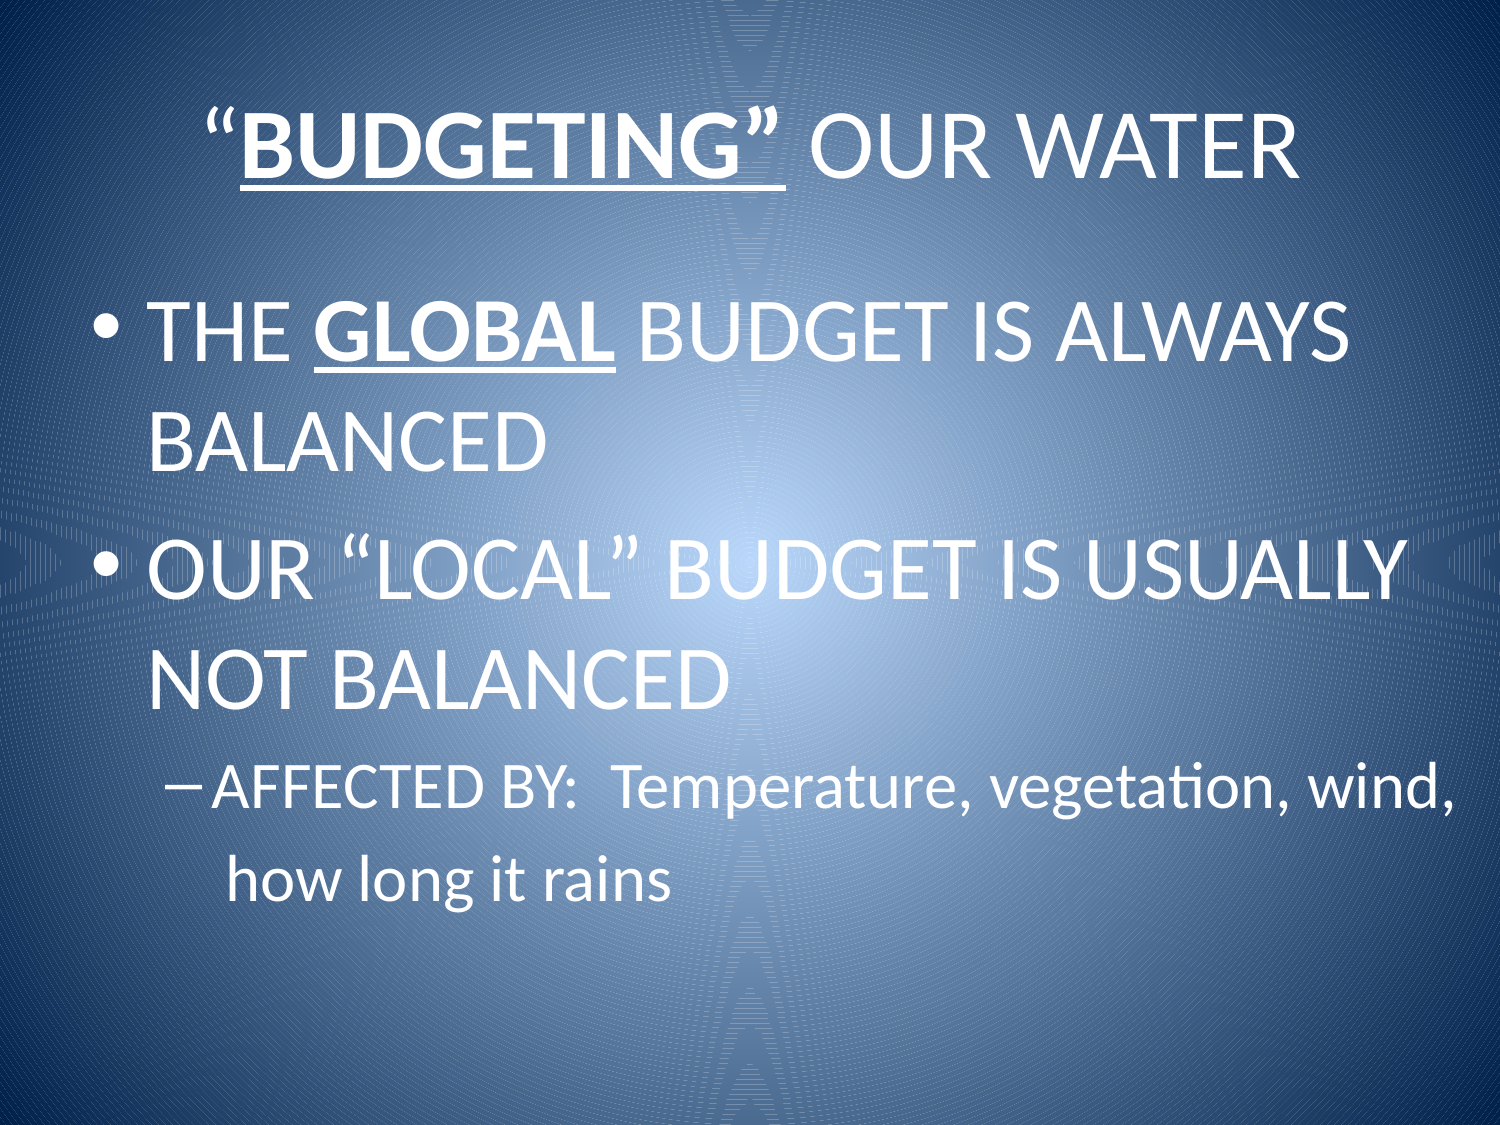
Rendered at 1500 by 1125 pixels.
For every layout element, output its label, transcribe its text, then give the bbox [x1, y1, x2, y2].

title “BUDGETING” OUR WATER [75, 45, 1425, 233]
list THE GLOBAL BUDGET IS ALWAYS BALANCED OUR “LOCAL” BUDGET IS USUALLY NOT BALANCED AFFECTED BY: Temperature, vegetation, wind, how long it rains [75, 262, 1500, 1005]
